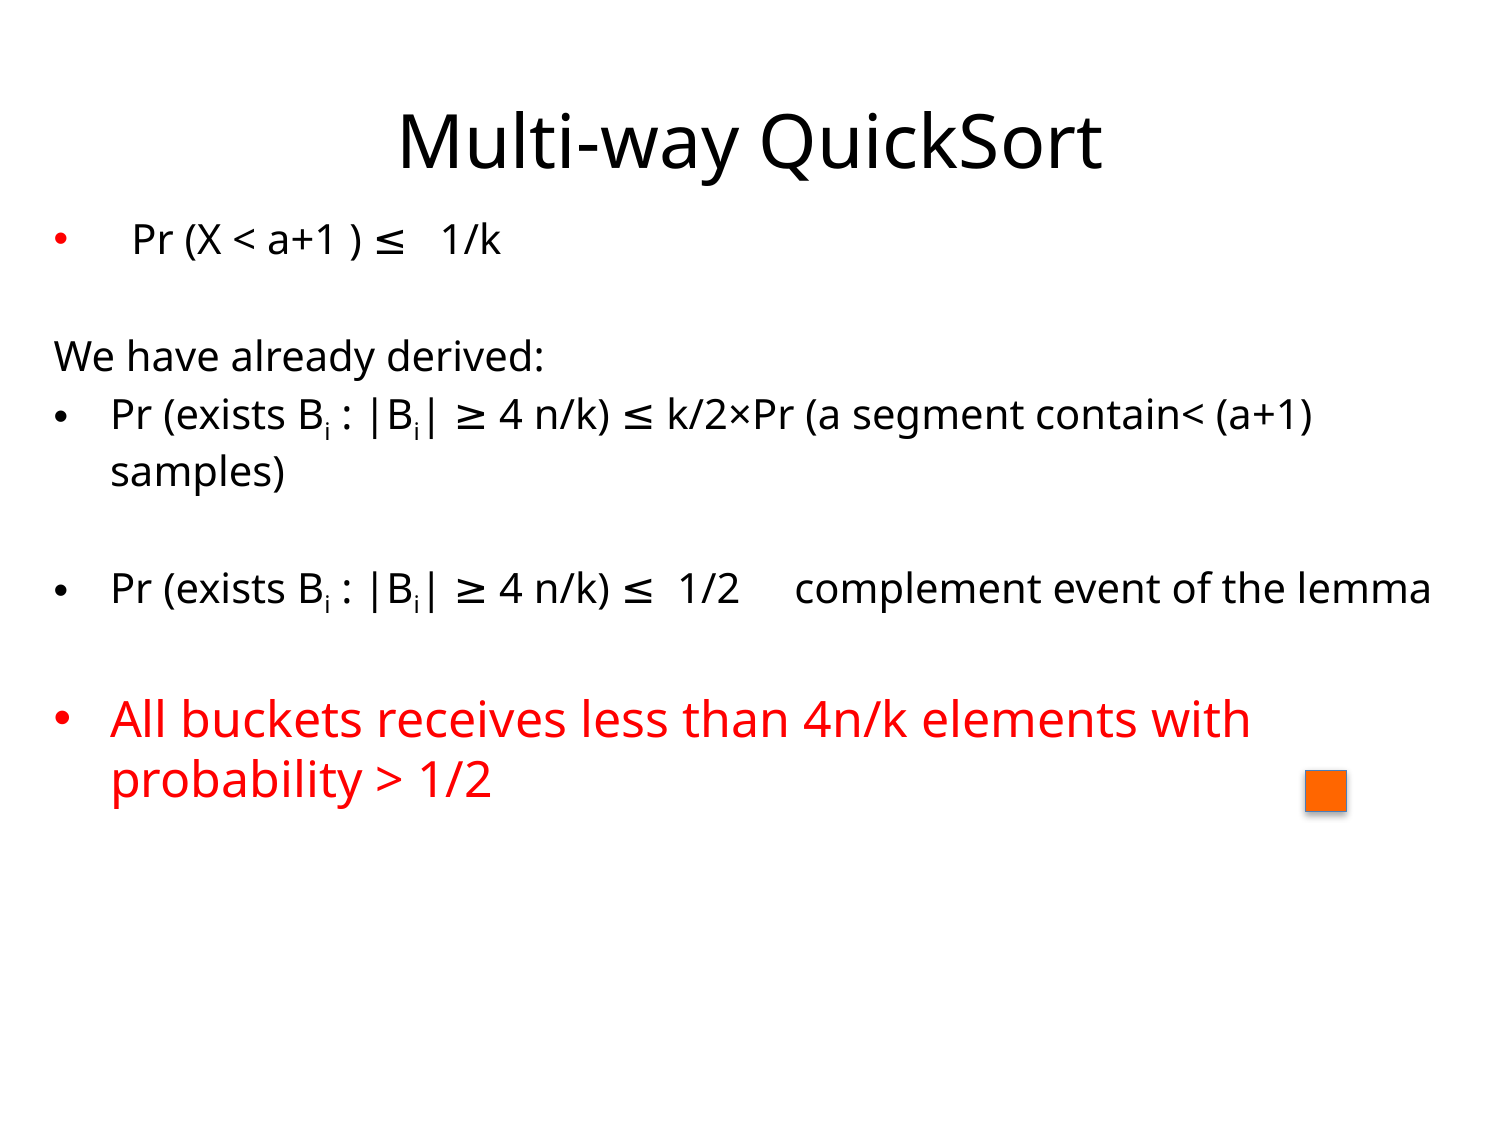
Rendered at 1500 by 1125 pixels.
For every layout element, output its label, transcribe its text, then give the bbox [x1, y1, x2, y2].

title Multi-way QuickSort [75, 45, 1425, 205]
list Pr (X < a+1 ) ≤ 1/k We have already derived: Pr (exists Bi : |Bi| ≥ 4 n/k) ≤ k/2×Pr (a segment contain< (a+1) samples) Pr (exists Bi : |Bi| ≥ 4 n/k) ≤ 1/2 complement event of the lemma All buckets receives less than 4n/k elements with probability > 1/2 [38, 205, 1473, 1087]
text_box [1305, 770, 1347, 812]
